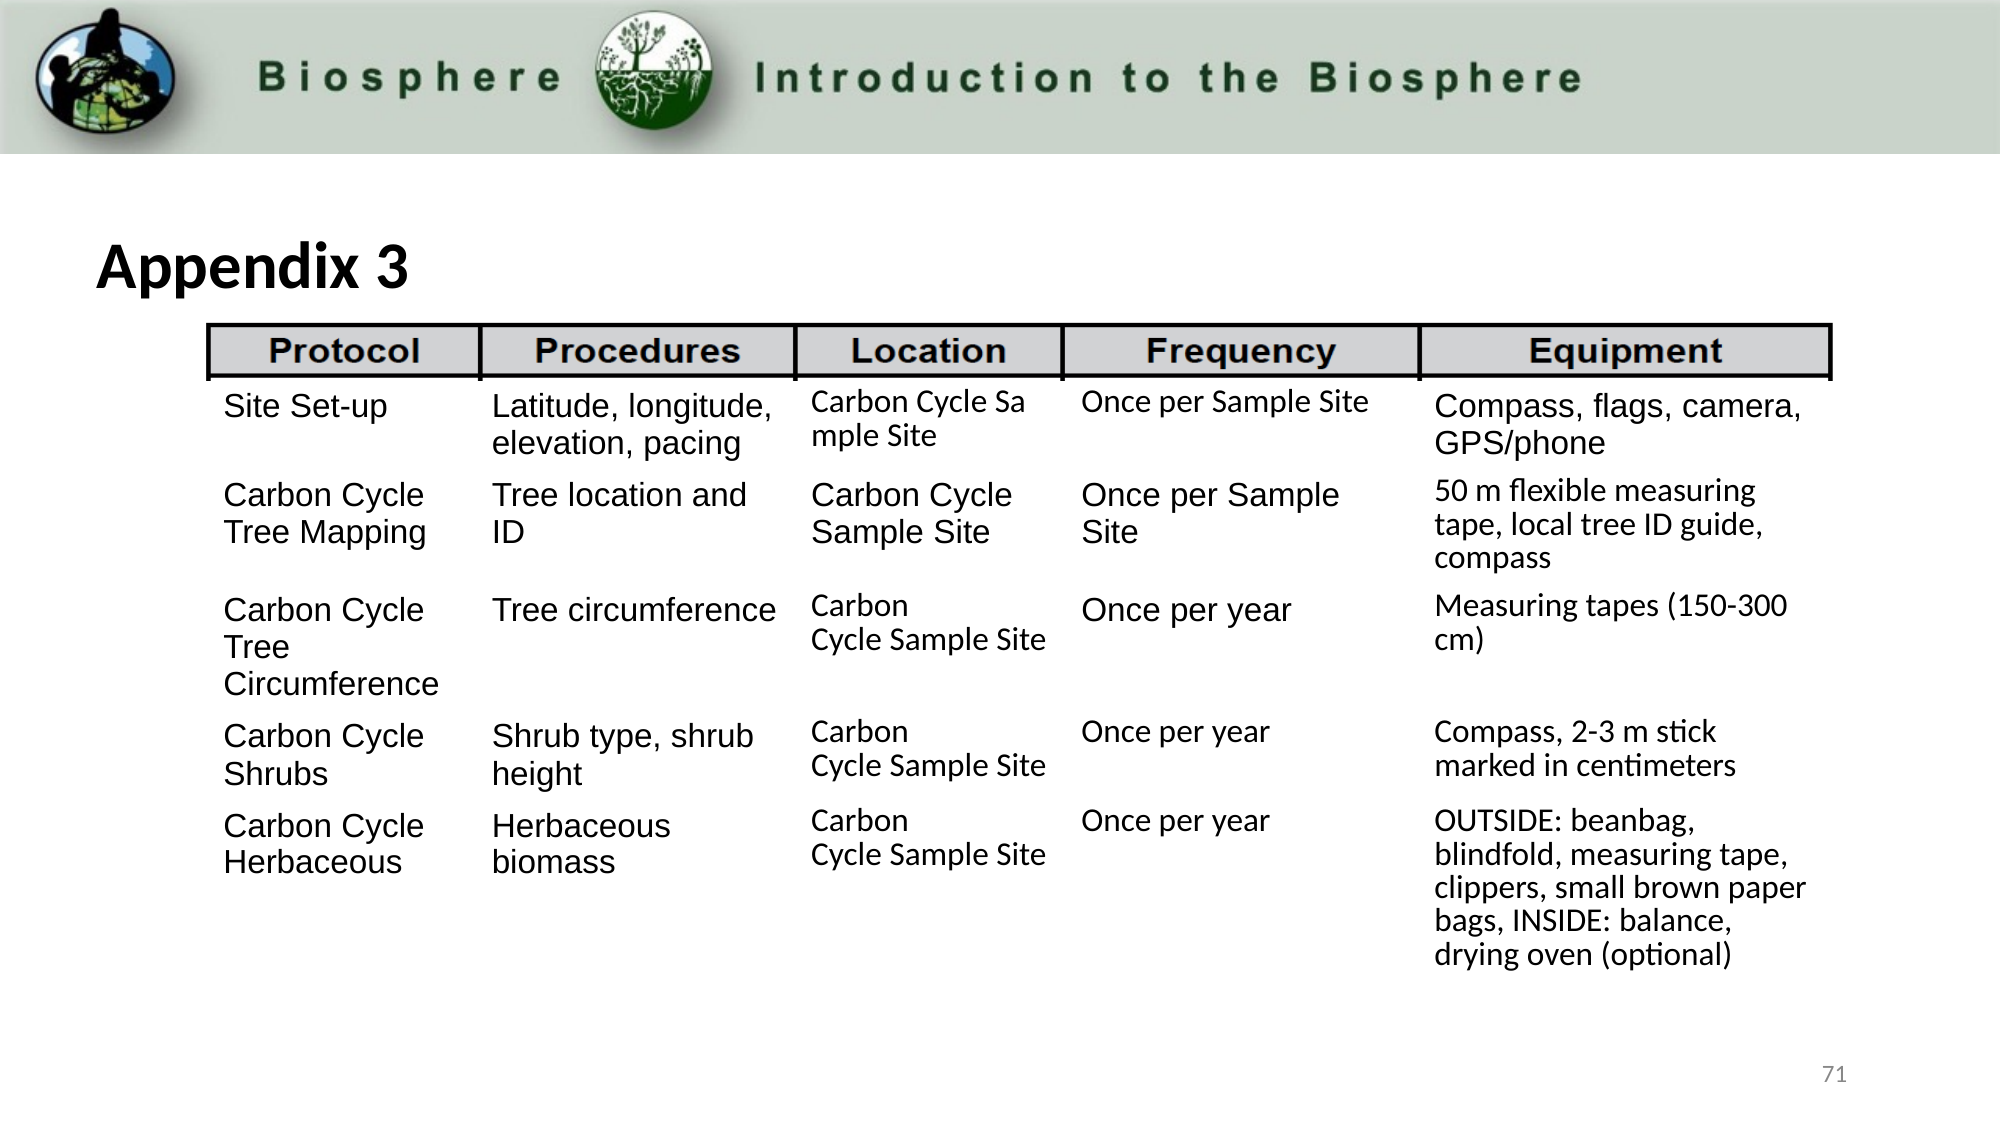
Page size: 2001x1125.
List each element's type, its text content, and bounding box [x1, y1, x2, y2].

table_cell Herbaceous biomass [477, 799, 796, 981]
picture [198, 310, 1848, 382]
table_cell Carbon Cycle Sample Site [796, 799, 1066, 981]
table_header Once per Sample Site [1066, 393, 1419, 469]
table_header Carbon Cycle Sample Site [796, 393, 1066, 469]
table_cell Measuring tapes (150-300 cm) [1419, 584, 1833, 710]
table_cell Carbon Cycle Herbaceous [208, 799, 477, 981]
table_header Compass, flags, camera, GPS/phone [1419, 393, 1833, 469]
table_cell Once per Sample Site [1066, 469, 1419, 584]
table_cell Shrub type, shrub height [477, 710, 796, 799]
table_cell Tree location and ID [477, 469, 796, 584]
table_cell OUTSIDE: beanbag, blindfold, measuring tape, clippers, small brown paper bags, INSIDE: balance, drying oven (optional) [1419, 799, 1833, 981]
slide_number 70 [1412, 1042, 1863, 1103]
table_cell Carbon Cycle Tree Circumference [208, 584, 477, 710]
table_cell 50 m flexible measuring tape, local tree ID guide, compass [1419, 469, 1833, 584]
table_cell Carbon Cycle Shrubs [208, 710, 477, 799]
title Appendix 3 [81, 165, 1919, 311]
table_cell Once per year [1066, 584, 1419, 710]
table_cell Carbon Cycle Tree Mapping [208, 469, 477, 584]
table_header Site Set-up [208, 393, 477, 469]
table_cell Compass, 2-3 m stick marked in centimeters [1419, 710, 1833, 799]
table_cell Carbon Cycle Sample Site [796, 584, 1066, 710]
table_cell Once per year [1066, 799, 1419, 981]
table_header Latitude, longitude, elevation, pacing [477, 393, 796, 469]
picture [0, 0, 2000, 154]
table_cell Once per year [1066, 710, 1419, 799]
table_cell Tree circumference [477, 584, 796, 710]
table_cell Carbon Cycle Sample Site [796, 469, 1066, 584]
table_cell Carbon Cycle Sample Site [796, 710, 1066, 799]
